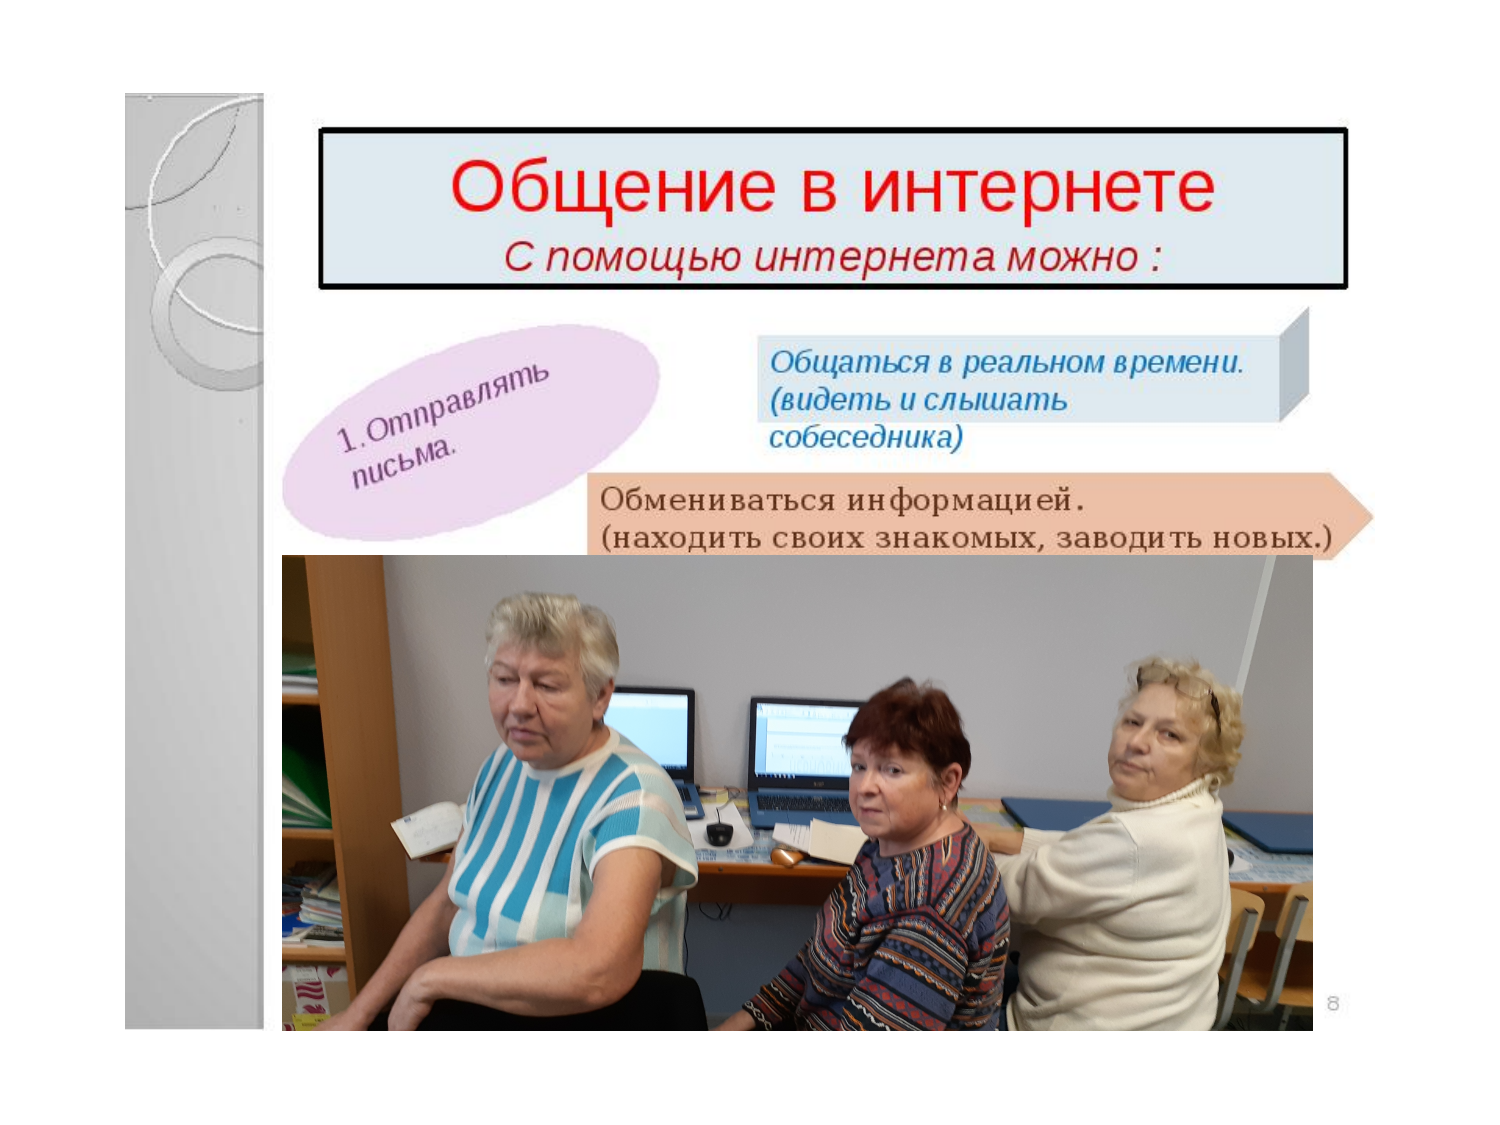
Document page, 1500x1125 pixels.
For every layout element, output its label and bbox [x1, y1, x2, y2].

picture [124, 93, 1375, 1032]
